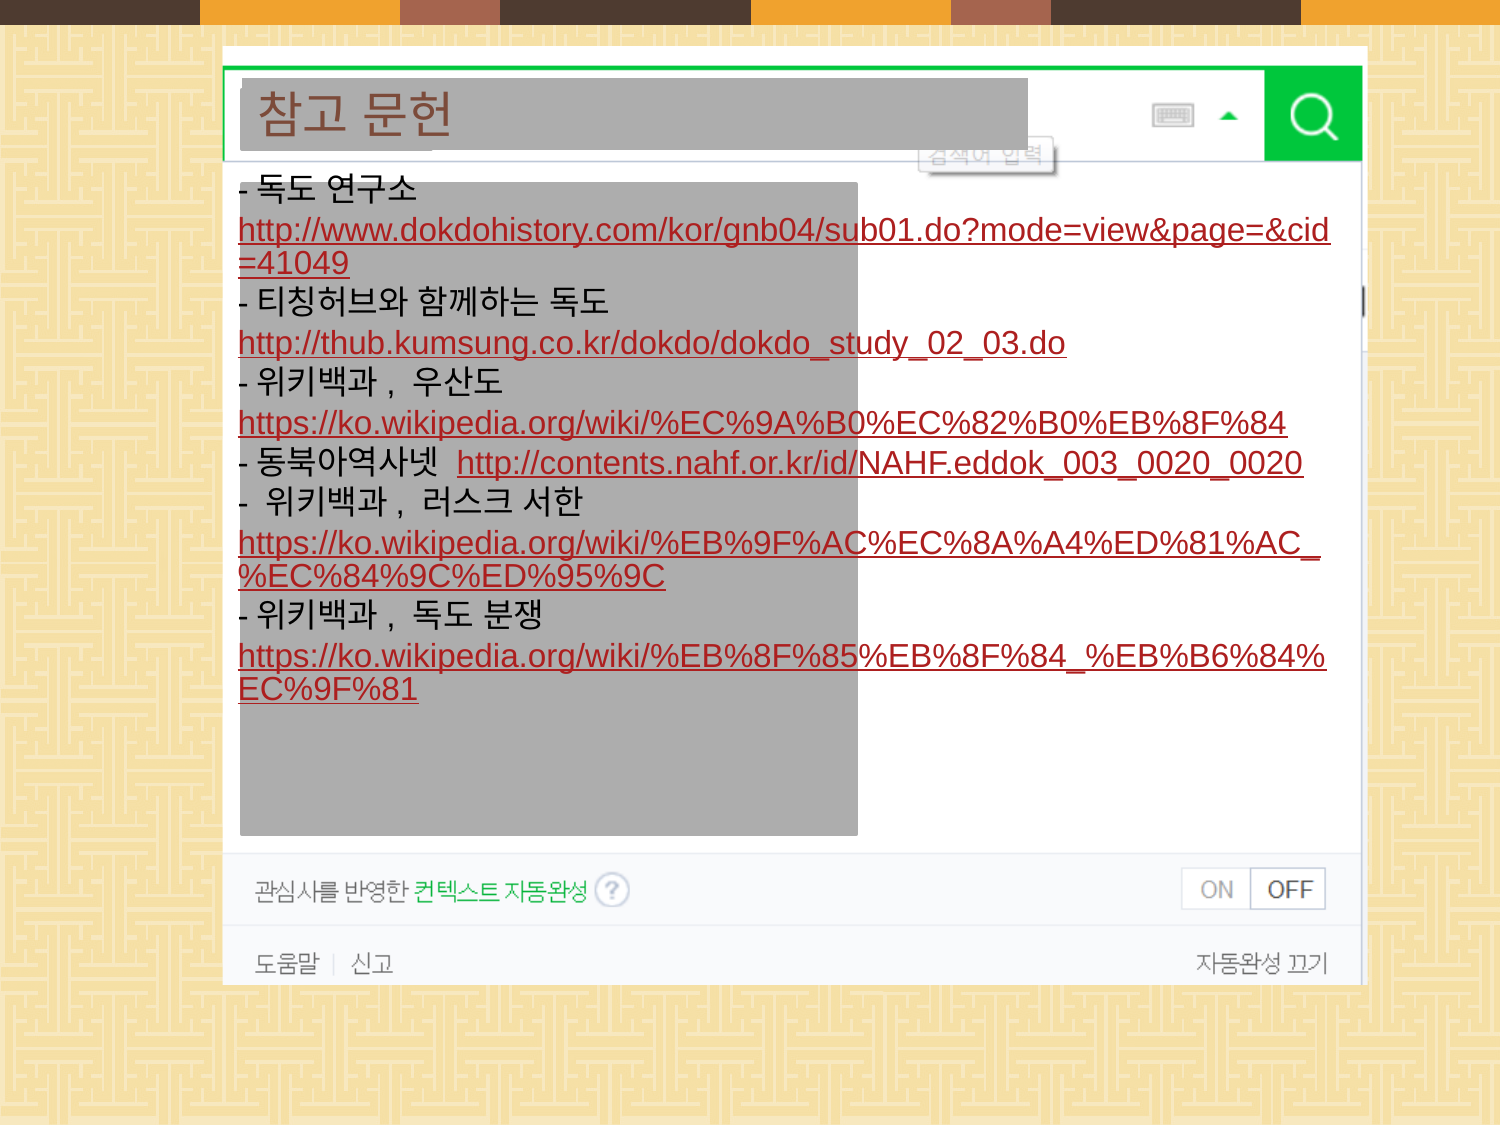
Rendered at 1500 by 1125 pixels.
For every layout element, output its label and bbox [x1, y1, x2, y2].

picture [220, 45, 1370, 986]
